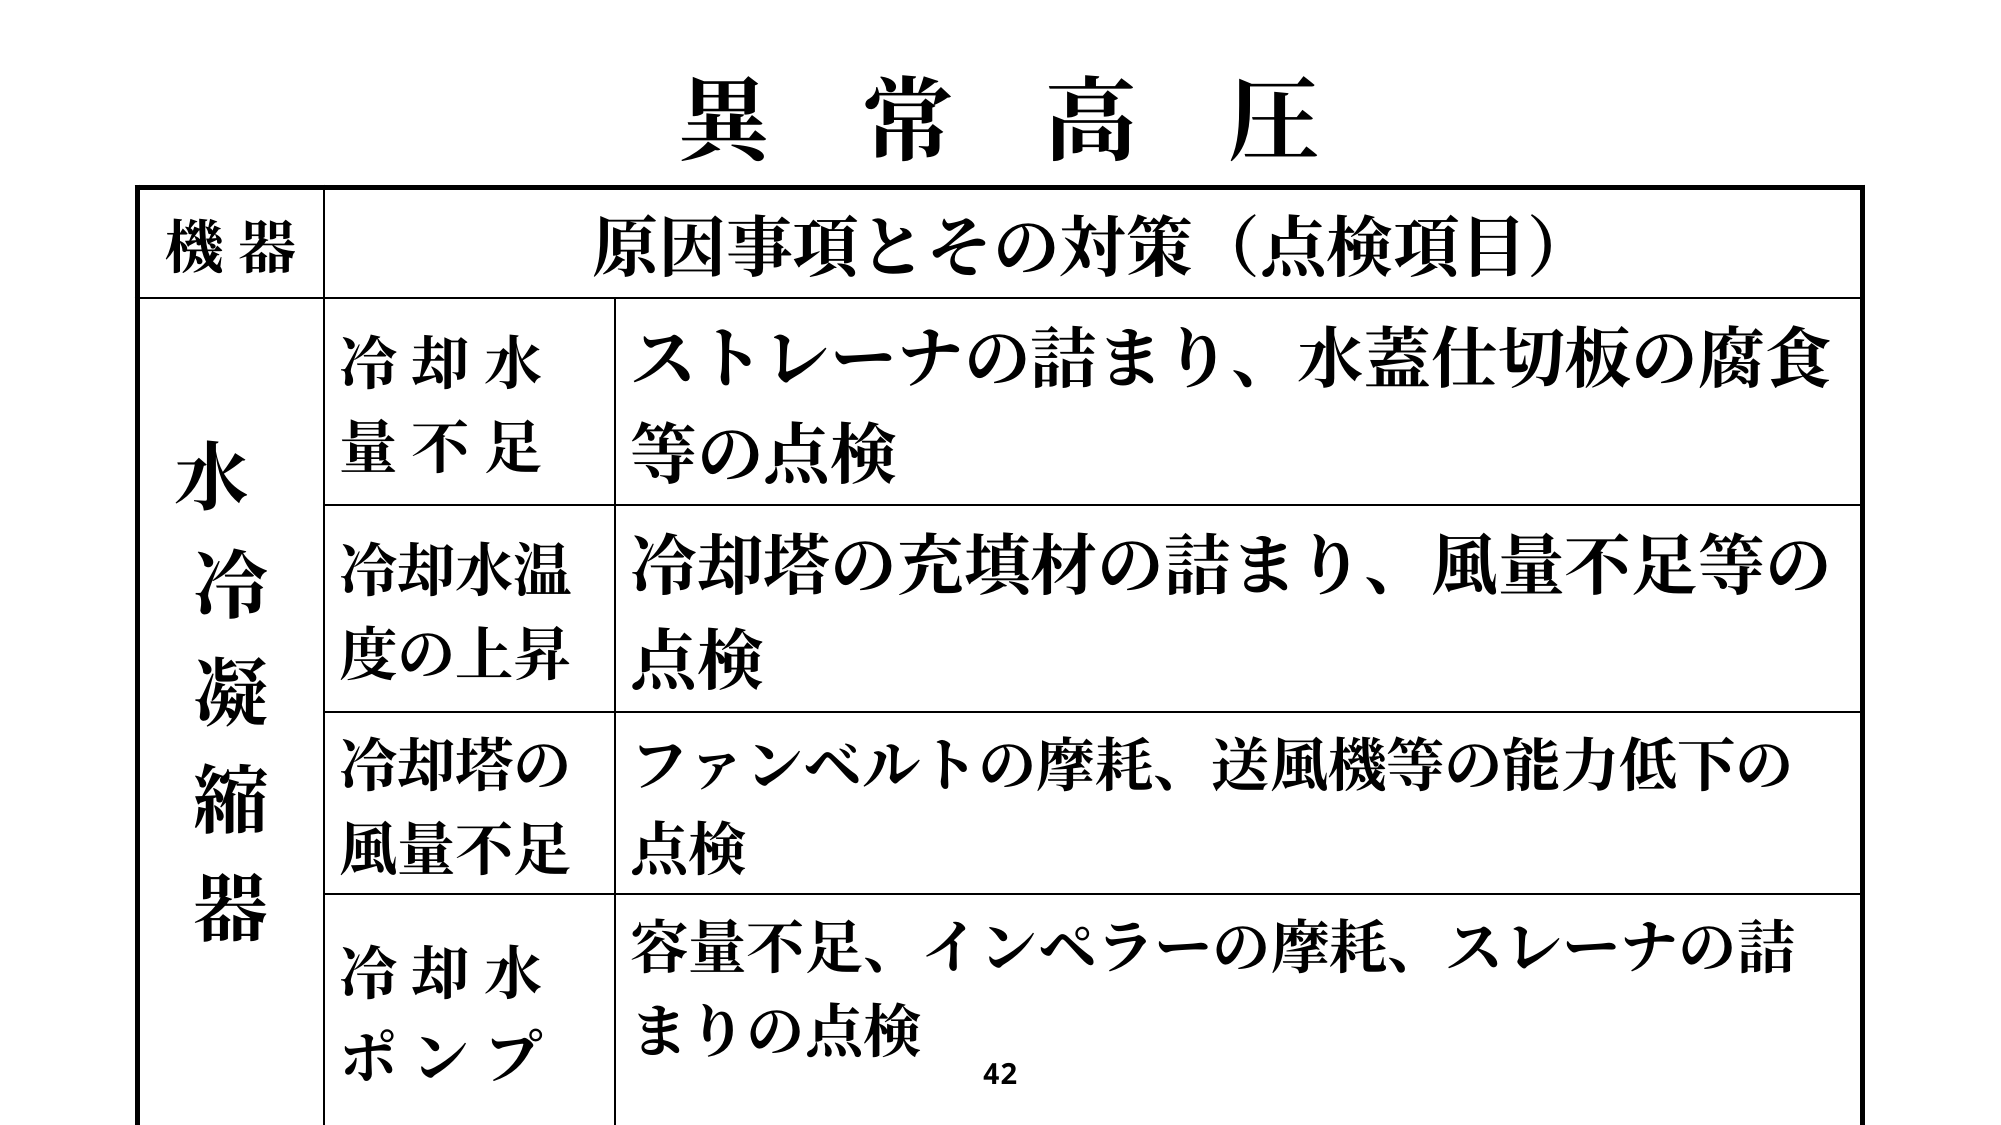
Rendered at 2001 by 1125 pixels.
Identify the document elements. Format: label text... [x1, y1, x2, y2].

table_header 原因事項とその対策（点検項目） [325, 190, 1860, 297]
table_cell ストレーナの詰まり、水蓋仕切板の腐食等の点検 [616, 299, 1860, 504]
table_cell 冷 却 水 ポ ン プ [325, 895, 614, 1125]
table_header 機 器 [140, 190, 323, 297]
table_cell ファンベルトの摩耗、送風機等の能力低下の点検 [616, 713, 1860, 893]
table_cell 水 冷 凝 縮 器 [140, 299, 323, 1125]
footer 42 [662, 1042, 1338, 1103]
table_cell 冷却塔の 風量不足 [325, 713, 614, 893]
table_cell 冷却水温 度の上昇 [325, 506, 614, 711]
title 異 常 高 圧 [137, 59, 1863, 185]
table_cell 容量不足、インペラーの摩耗、スレーナの詰まりの点検 [616, 895, 1860, 1125]
table_cell 冷却塔の充填材の詰まり、風量不足等の点検 [616, 506, 1860, 711]
table_cell 冷 却 水 量 不 足 [325, 299, 614, 504]
